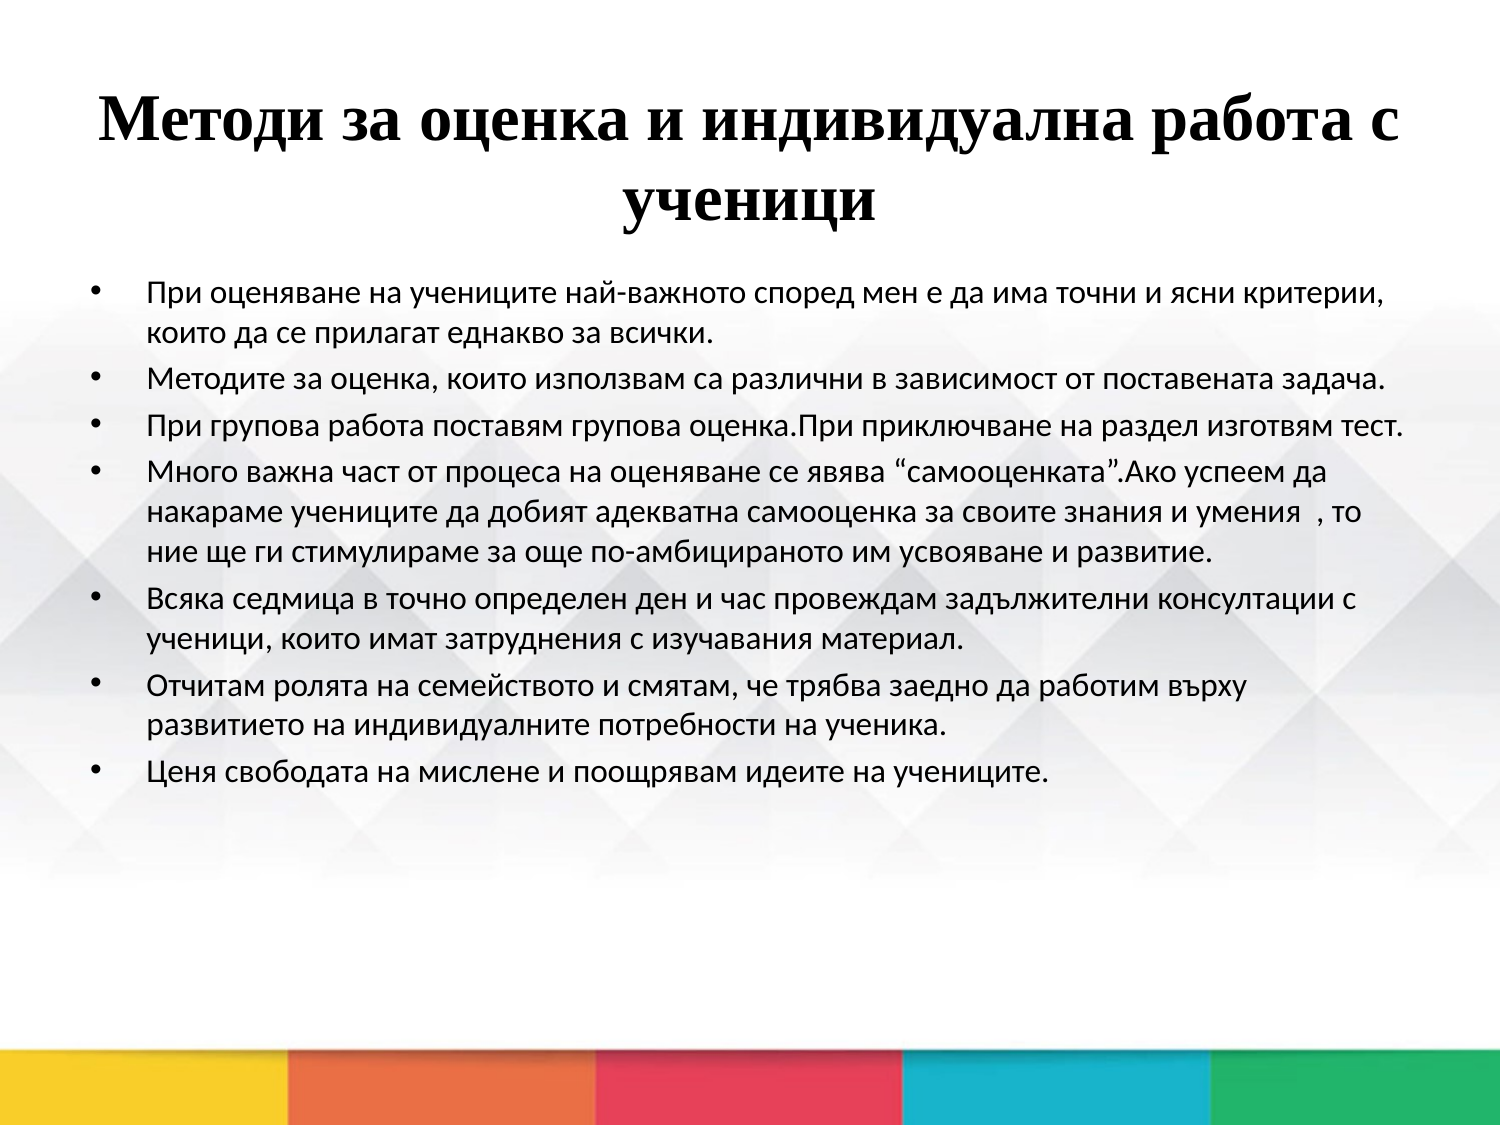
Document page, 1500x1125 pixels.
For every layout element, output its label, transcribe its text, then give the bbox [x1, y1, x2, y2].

title Методи за оценка и индивидуална работа с ученици [74, 44, 1426, 262]
picture [0, 0, 1500, 1125]
list При оценяване на учениците най-важното според мен е да има точни и ясни критерии, които да се прилагат еднакво за всички. Методите за оценка, които използвам са различни в зависимост от поставената задача. При групова работа поставям групова оценка.При приключване на раздел изготвям тест. Много важна част от процеса на оценяване се явява “самооценката”.Ако успеем да накараме учениците да добият адекватна самооценка за своите знания и умения , то ние ще ги стимулираме за още по-амбицираното им усвояване и развитие. Всяка седмица в точно определен ден и час провеждам задължителни консултации с ученици, които имат затруднения с изучавания материал. Отчитам ролята на семейството и смятам, че трябва заедно да работим върху развитието на индивидуалните потребности на ученика. Ценя свободата на мислене и поощрявам идеите на учениците. [74, 262, 1426, 1006]
